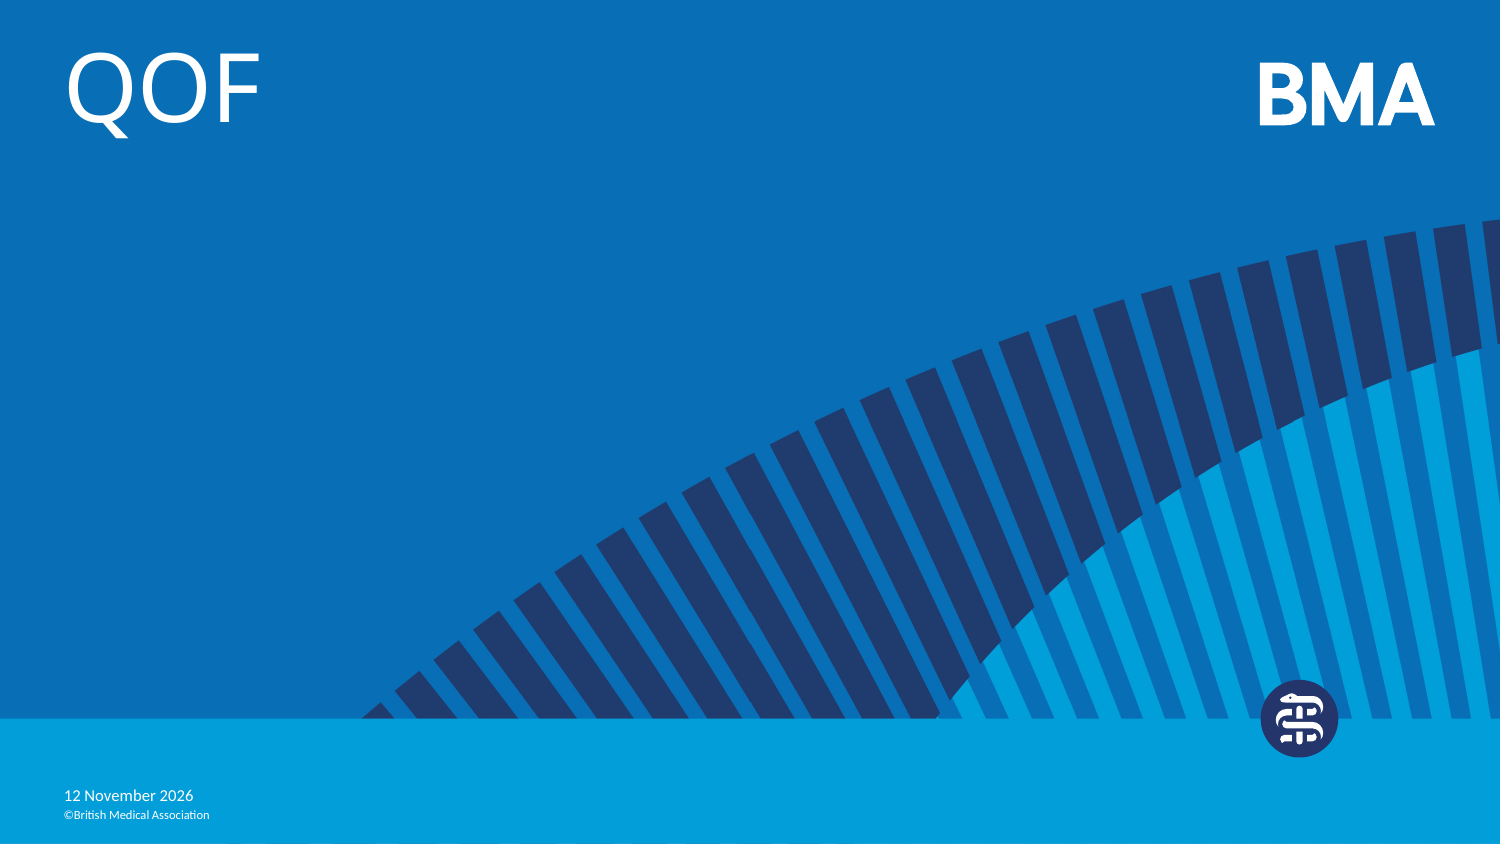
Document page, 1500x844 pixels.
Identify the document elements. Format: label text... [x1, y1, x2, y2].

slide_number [63, 784, 539, 805]
title QOF [63, 42, 949, 247]
picture [0, 0, 1500, 718]
